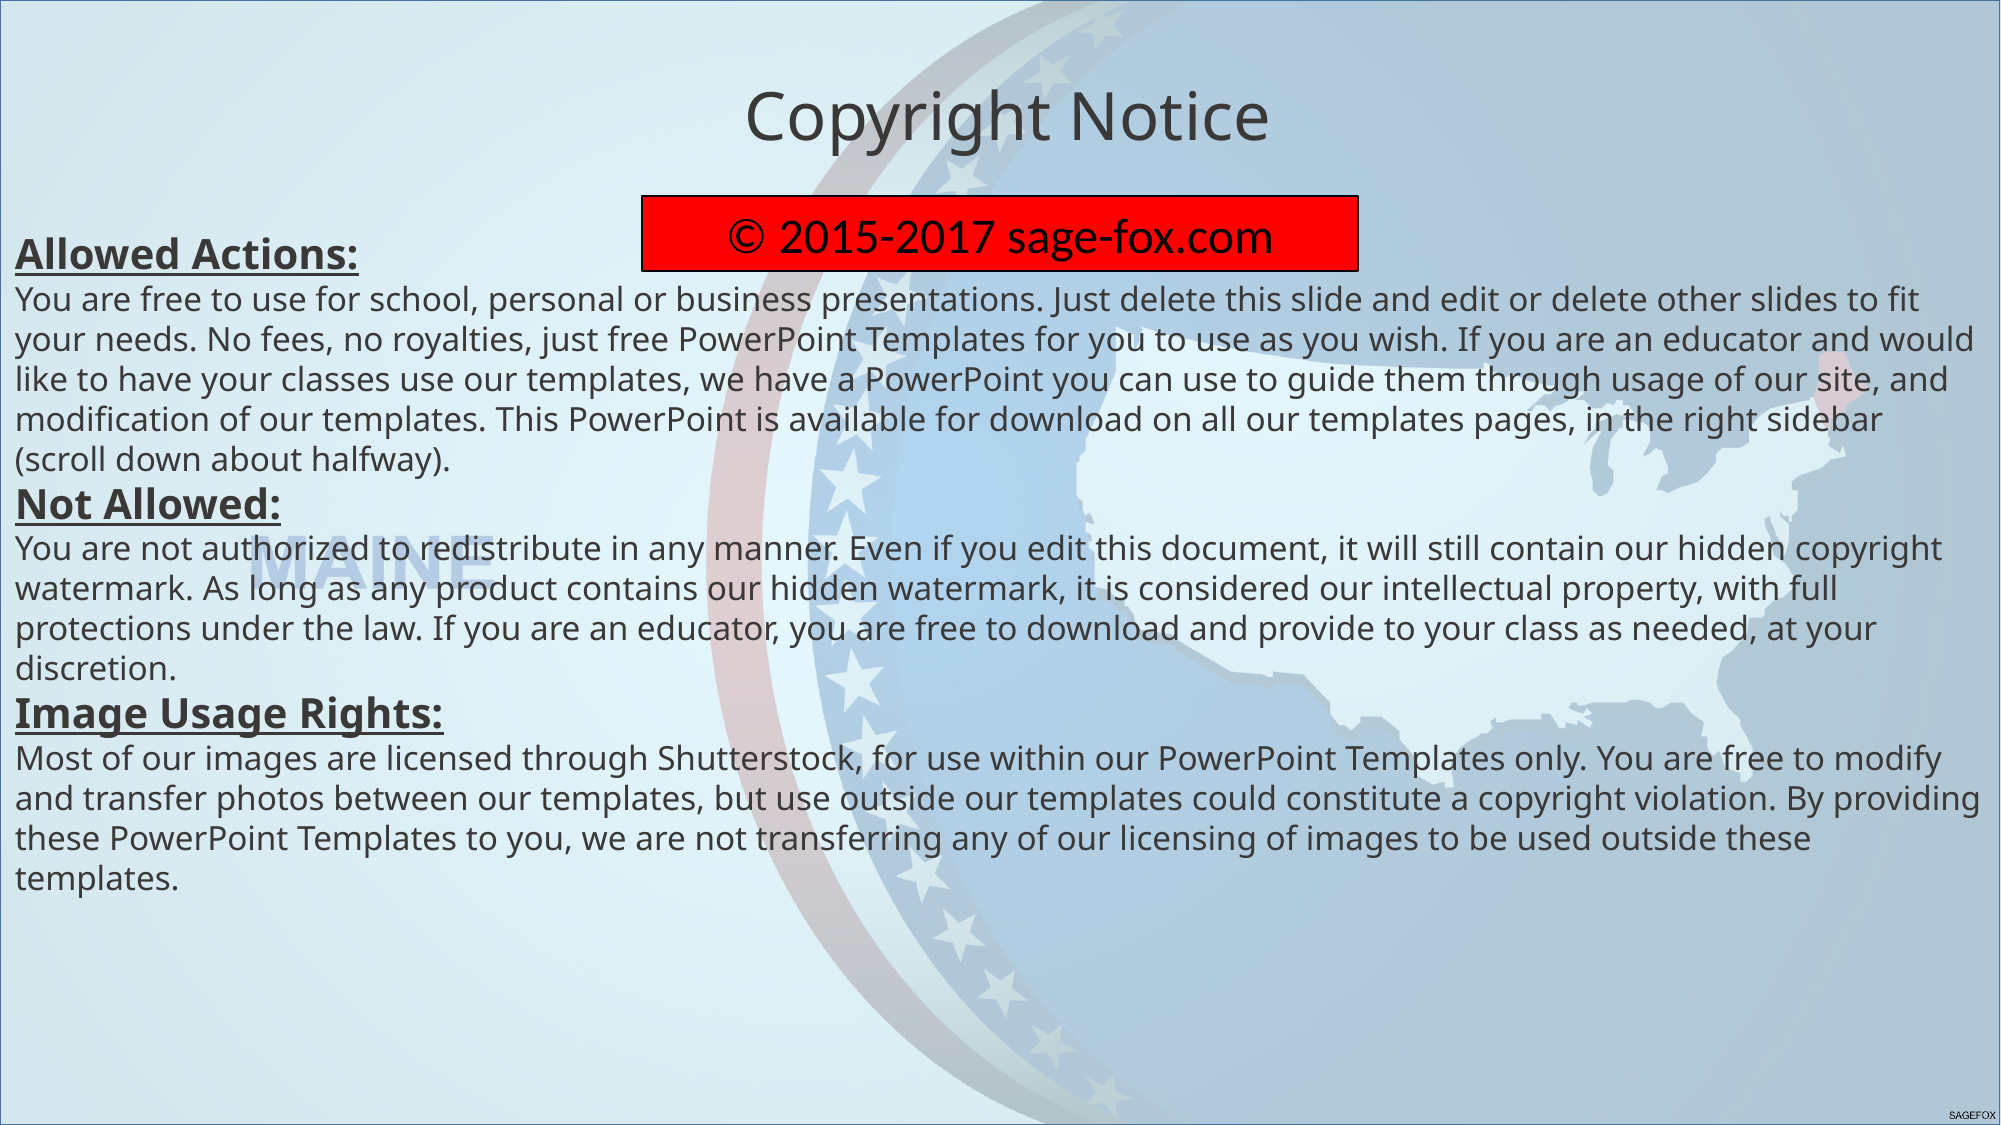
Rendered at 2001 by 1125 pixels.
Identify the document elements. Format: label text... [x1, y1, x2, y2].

text_box © 2015-2017 sage-fox.com [641, 196, 1358, 272]
title Copyright Notice [493, 60, 1524, 178]
text_box Allowed Actions: You are free to use for school, personal or business presentations. Just delete this slide and edit or delete other slides to fit your needs. No fees, no royalties, just free PowerPoint Templates for you to use as you wish. If you are an educator and would like to have your classes use our templates, we have a PowerPoint you can use to guide them through usage of our site, and modification of our templates. This PowerPoint is available for download on all our templates pages, in the right sidebar (scroll down about halfway). Not Allowed: You are not authorized to redistribute in any manner. Even if you edit this document, it will still contain our hidden copyright watermark. As long as any product contains our hidden watermark, it is considered our intellectual property, with full protections under the law. If you are an educator, you are free to download and provide to your class as needed, at your discretion. Image Usage Rights: Most of our images are licensed through Shutterstock, for use within our PowerPoint Templates only. You are free to modify and transfer photos between our templates, but use outside our templates could constitute a copyright violation. By providing these PowerPoint Templates to you, we are not transferring any of our licensing of images to be used outside these templates. [0, 0, 2000, 1125]
